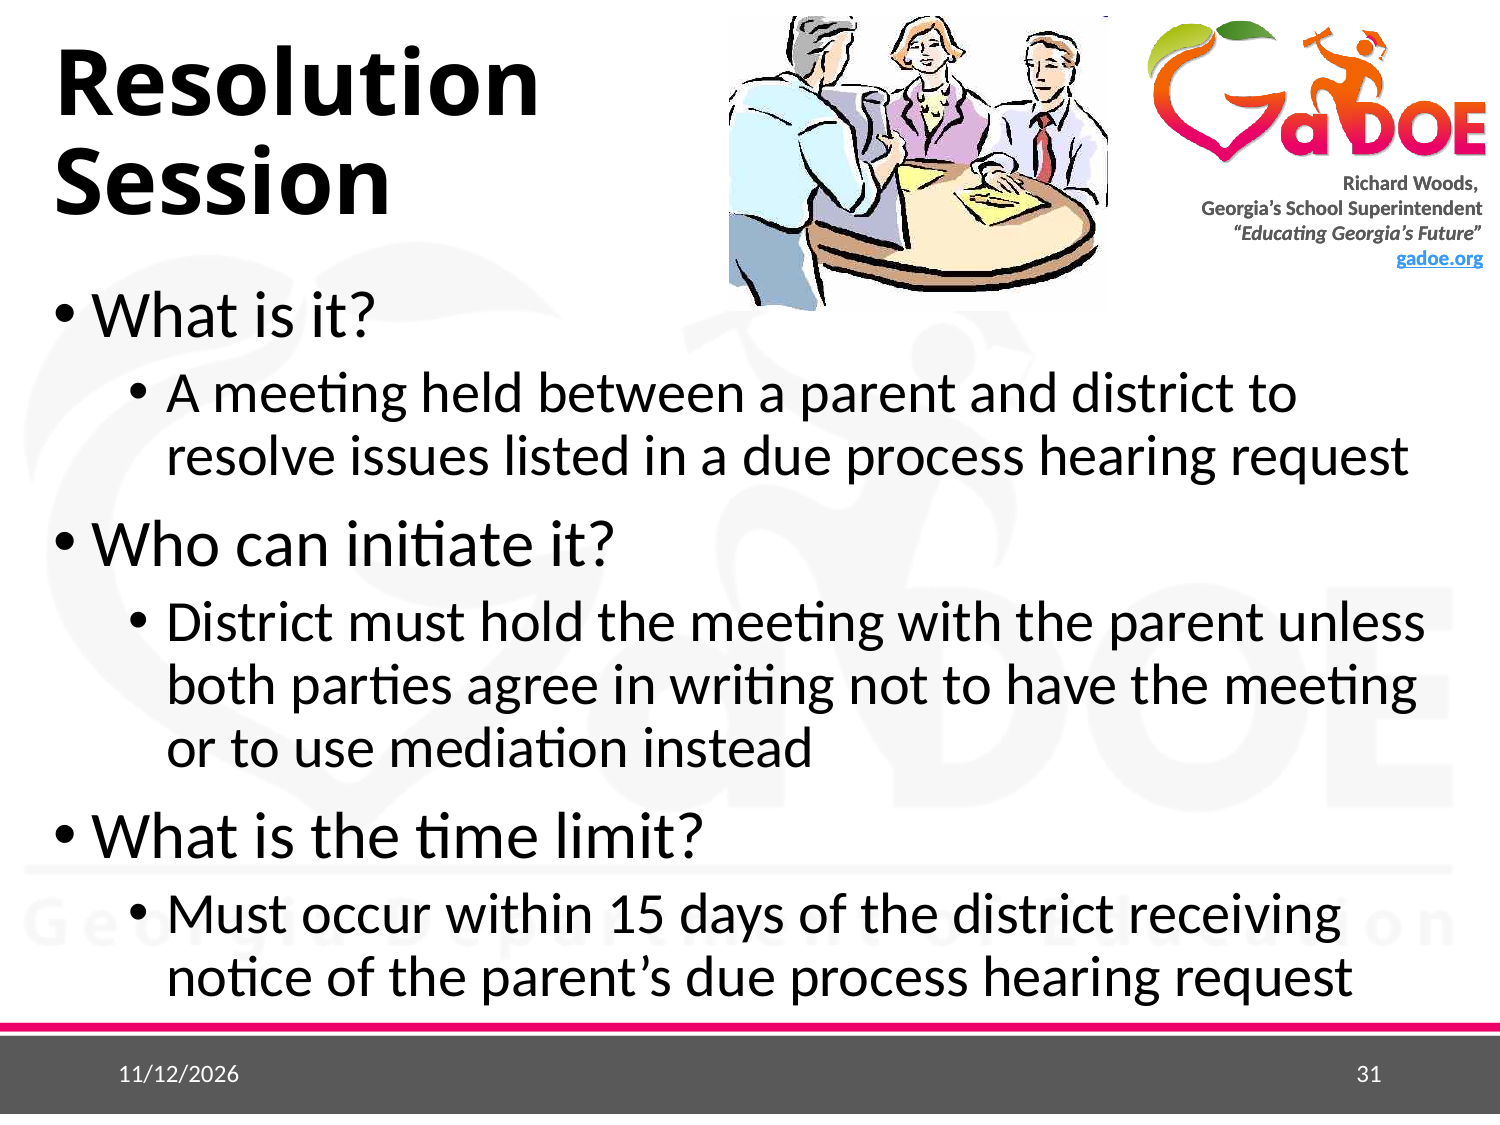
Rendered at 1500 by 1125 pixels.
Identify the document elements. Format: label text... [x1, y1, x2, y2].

title Resolution Session [38, 26, 729, 244]
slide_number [103, 1042, 441, 1103]
picture [1135, 8, 1499, 164]
slide_number 31 [1059, 1042, 1397, 1103]
list What is it? A meeting held between a parent and district to resolve issues listed in a due process hearing request Who can initiate it? District must hold the meeting with the parent unless both parties agree in writing not to have the meeting or to use mediation instead What is the time limit? Must occur within 15 days of the district receiving notice of the parent’s due process hearing request [38, 272, 1480, 986]
picture [19, 16, 1473, 980]
